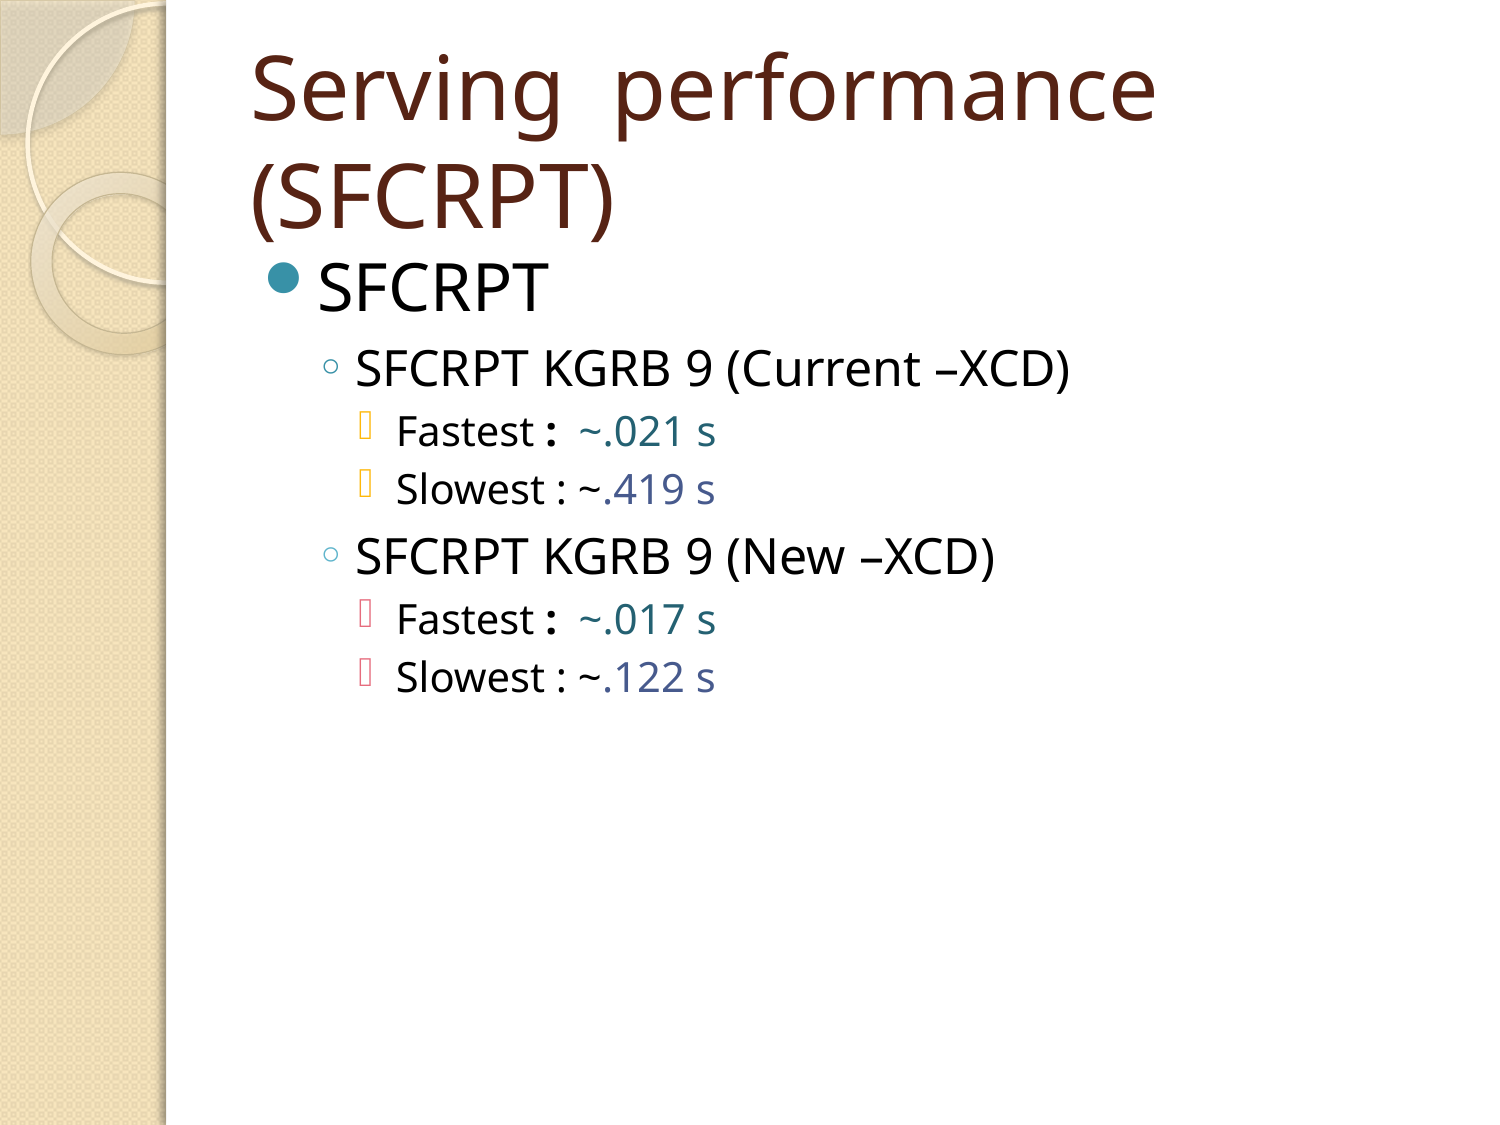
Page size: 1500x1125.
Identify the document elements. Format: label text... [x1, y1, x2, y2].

list SFCRPT SFCRPT KGRB 9 (Current –XCD) Fastest : ~.021 s Slowest : ~.419 s SFCRPT KGRB 9 (New –XCD) Fastest : ~.017 s Slowest : ~.122 s [235, 237, 1466, 1025]
title Serving performance (SFCRPT) [235, 45, 1466, 233]
